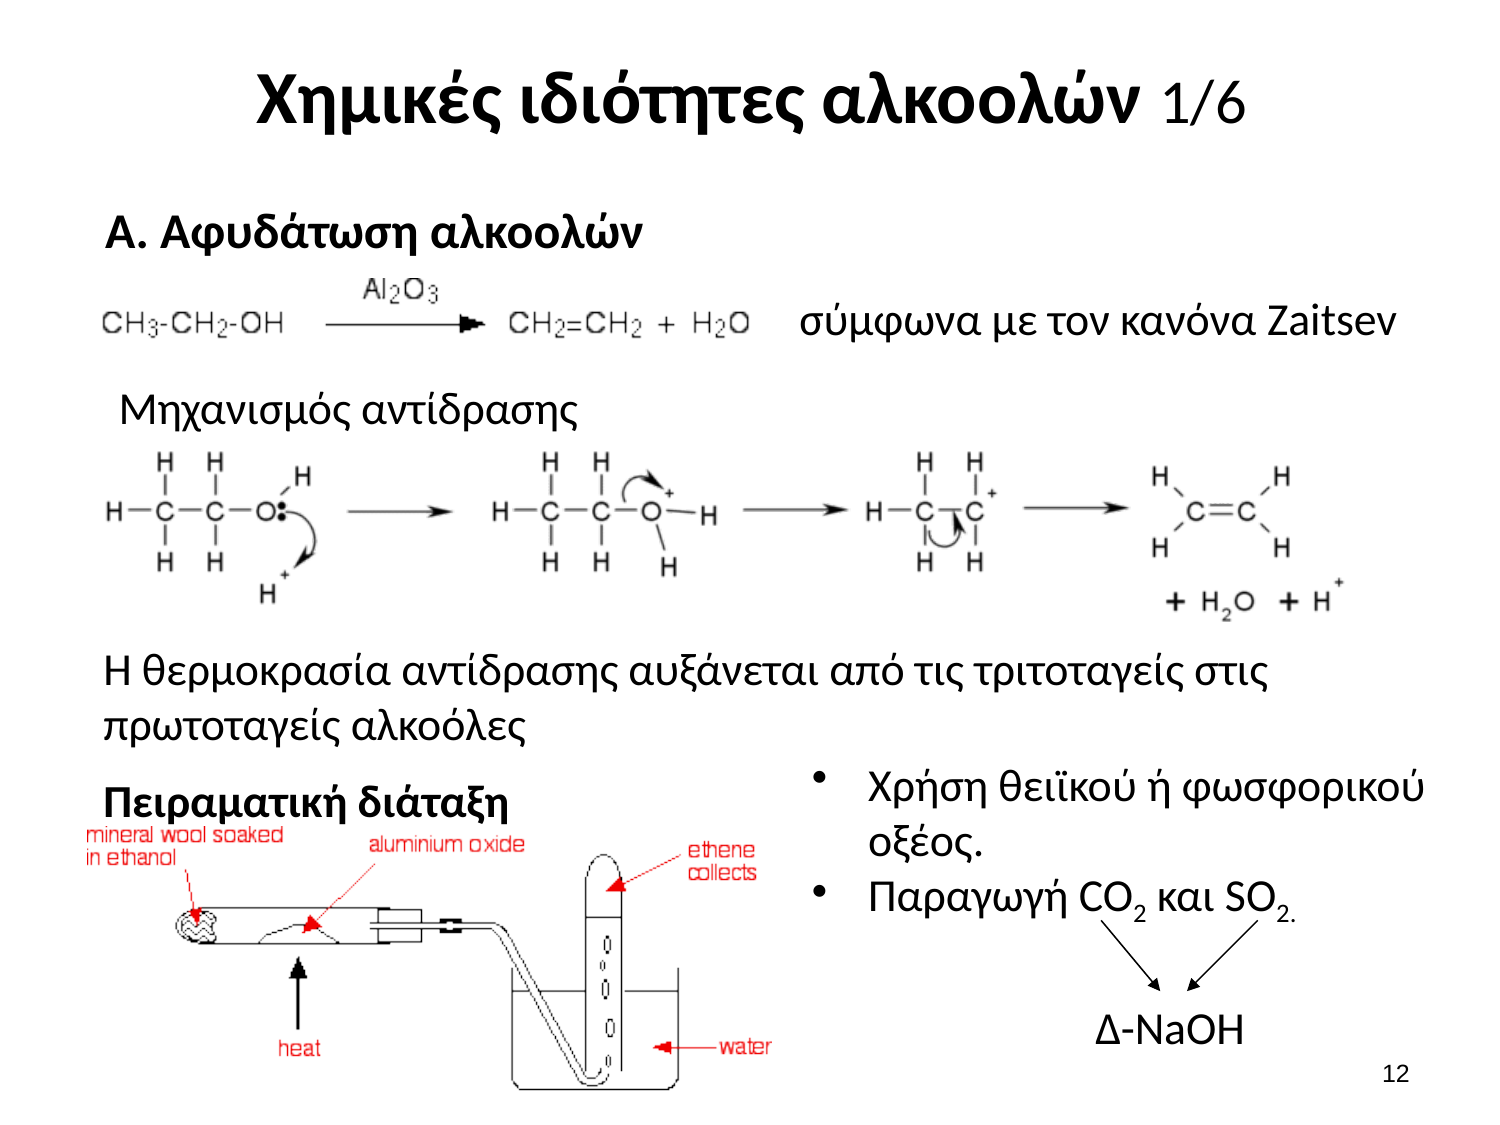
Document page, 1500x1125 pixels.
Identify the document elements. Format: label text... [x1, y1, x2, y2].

text_box Πειραματική διάταξη [88, 764, 579, 825]
text_box Χρήση θειϊκού ή φωσφορικού οξέος. Παραγωγή CO2 και SO2. [797, 747, 1465, 936]
text_box Δ-NaOH [1080, 991, 1294, 1042]
text_box Μηχανισμός αντίδρασης [103, 371, 594, 442]
text_box Η θερμοκρασία αντίδρασης αυξάνεται από τις τριτοταγείς στις πρωτοταγείς αλκοόλες [88, 632, 1400, 758]
picture [101, 278, 752, 351]
title Χημικές ιδιότητες αλκοολών 1/6 [76, 19, 1427, 169]
text_box σύμφωνα με τον κανόνα Zaitsev [784, 282, 1413, 353]
text_box Α. Αφυδάτωση αλκοολών [90, 191, 659, 267]
text_box [1101, 920, 1161, 991]
slide_number 11 [1074, 1042, 1425, 1103]
picture [87, 826, 772, 1107]
picture [100, 444, 1351, 633]
text_box [1187, 920, 1258, 991]
